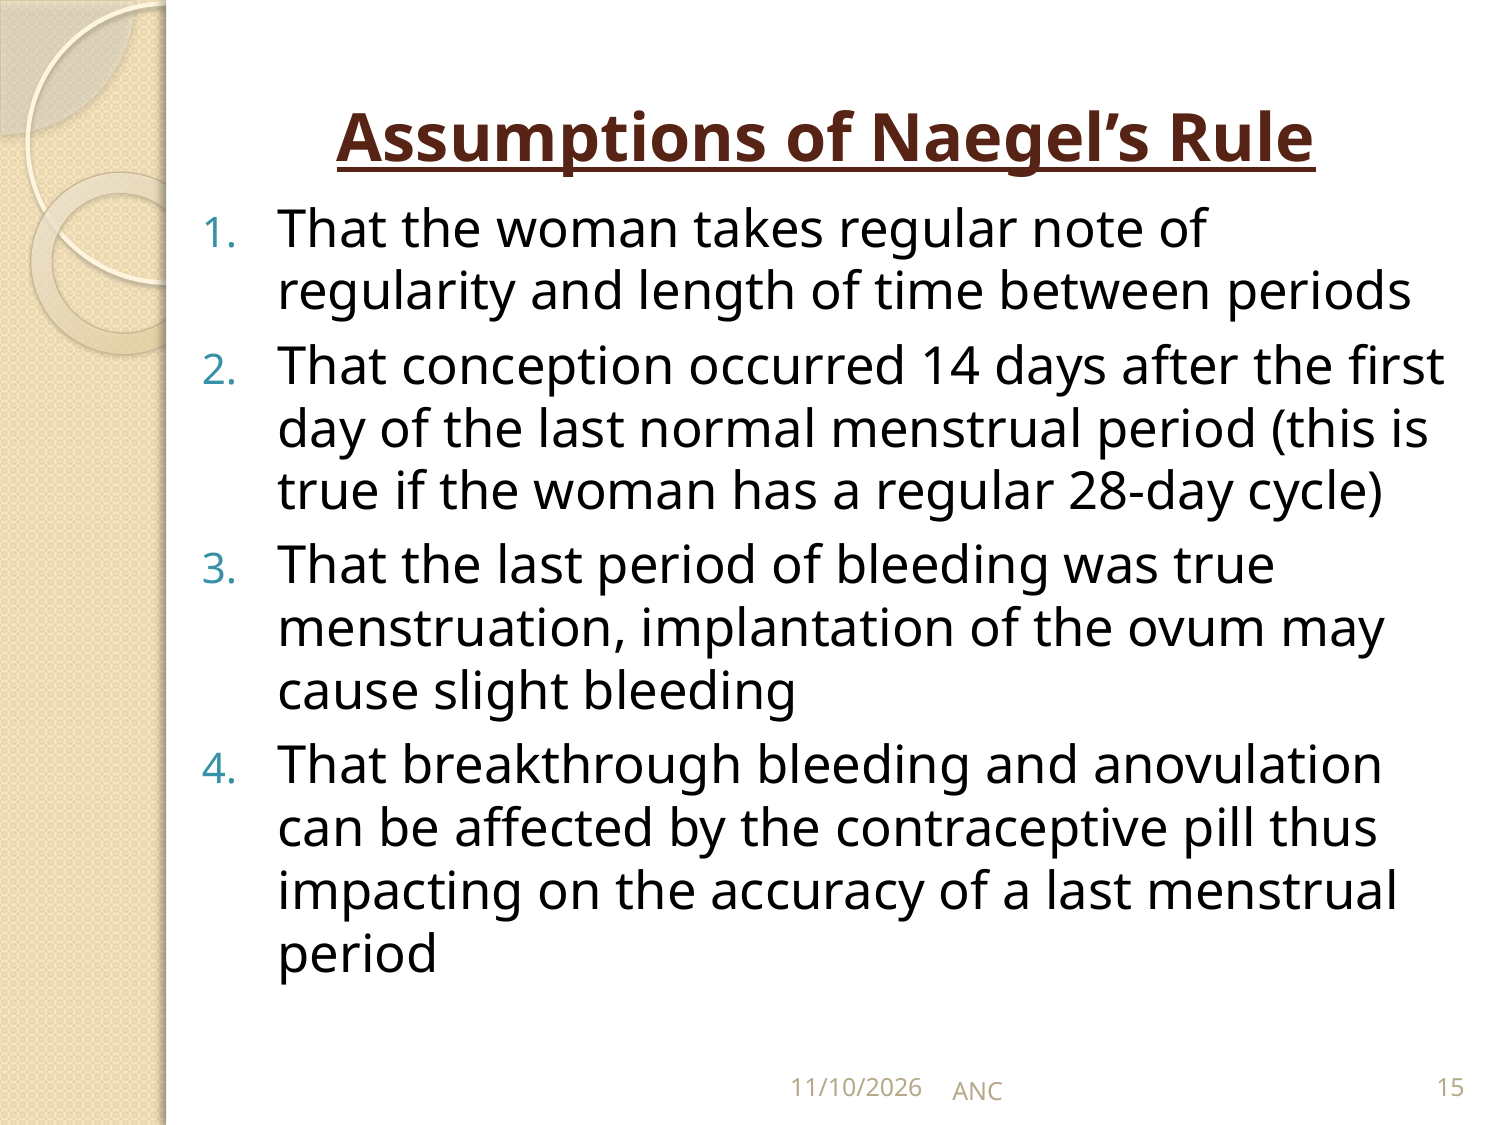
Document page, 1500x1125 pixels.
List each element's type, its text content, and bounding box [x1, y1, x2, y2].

footer ANC [937, 1034, 1413, 1113]
list That the woman takes regular note of regularity and length of time between periods That conception occurred 14 days after the first day of the last normal menstrual period (this is true if the woman has a regular 28-day cycle) That the last period of bleeding was true menstruation, implantation of the ovum may cause slight bleeding That breakthrough bleeding and anovulation can be affected by the contraceptive pill thus impacting on the accuracy of a last menstrual period [174, 187, 1466, 1050]
title Assumptions of Naegel’s Rule [187, 75, 1466, 187]
slide_number 15 [1413, 1034, 1488, 1113]
slide_number 15-Nov-16 [587, 1034, 937, 1113]
